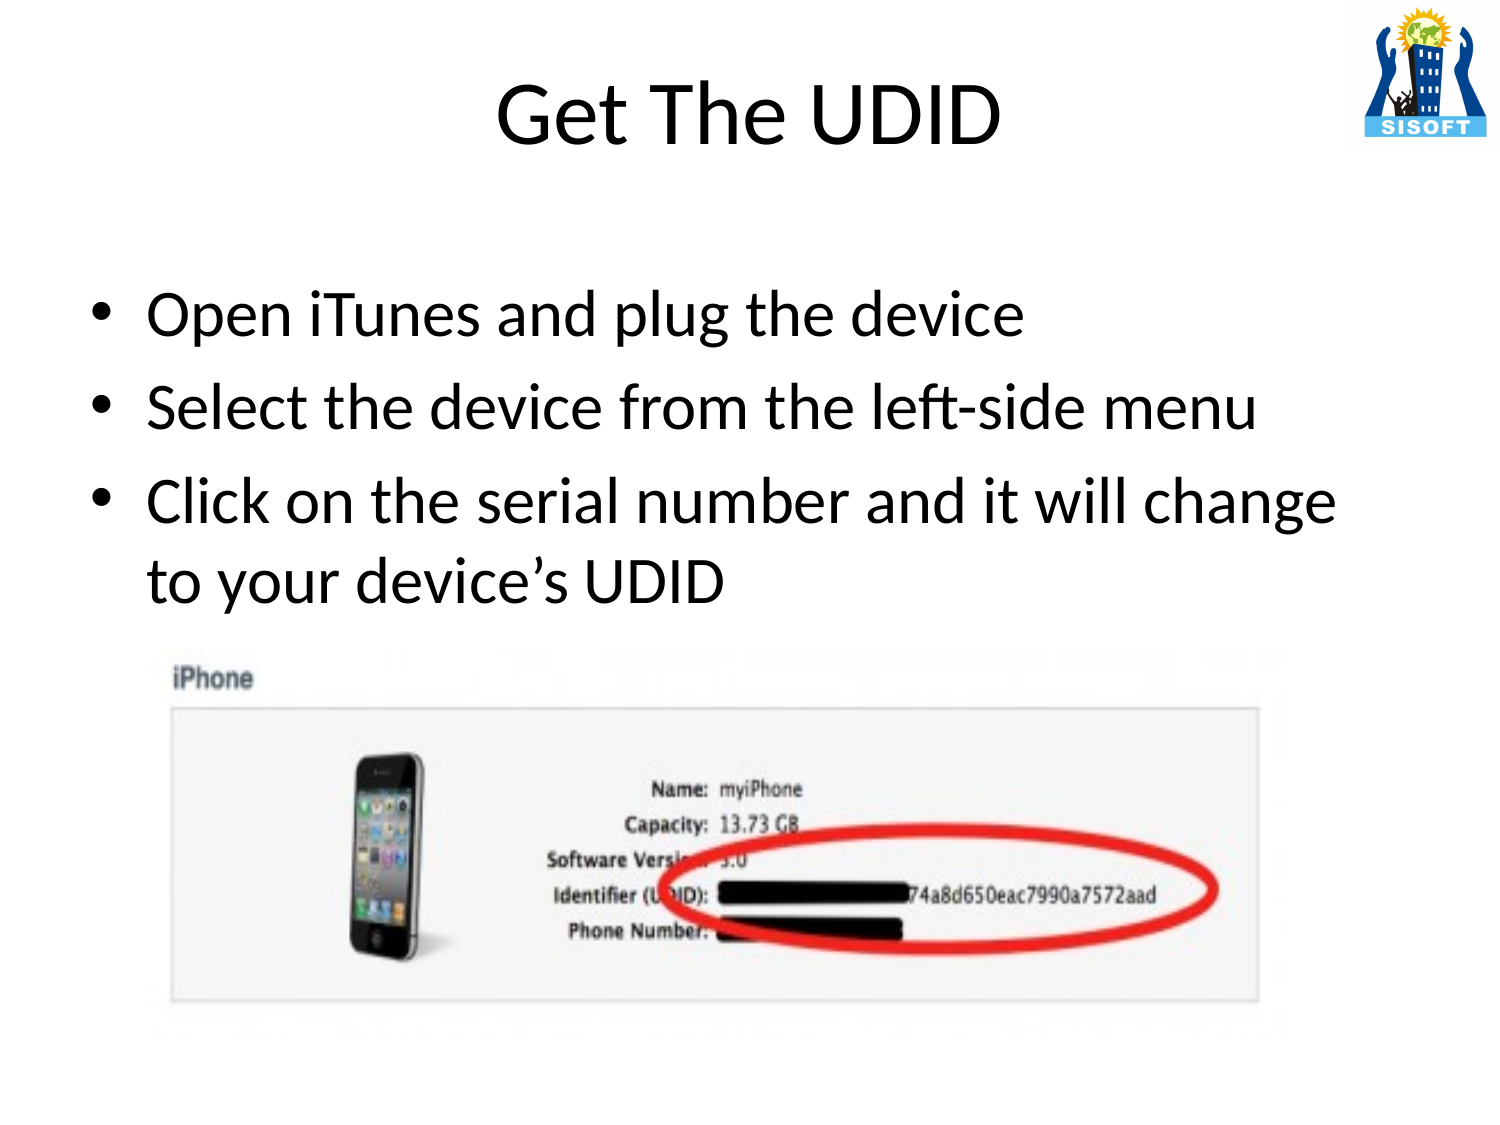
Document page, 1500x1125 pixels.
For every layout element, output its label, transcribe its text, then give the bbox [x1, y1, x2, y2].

list Open iTunes and plug the device Select the device from the left-side menu Click on the serial number and it will change to your device’s UDID [75, 262, 1425, 1005]
title Get The UDID [75, 45, 1425, 233]
picture [149, 649, 1288, 1042]
picture [1345, 0, 1500, 150]
